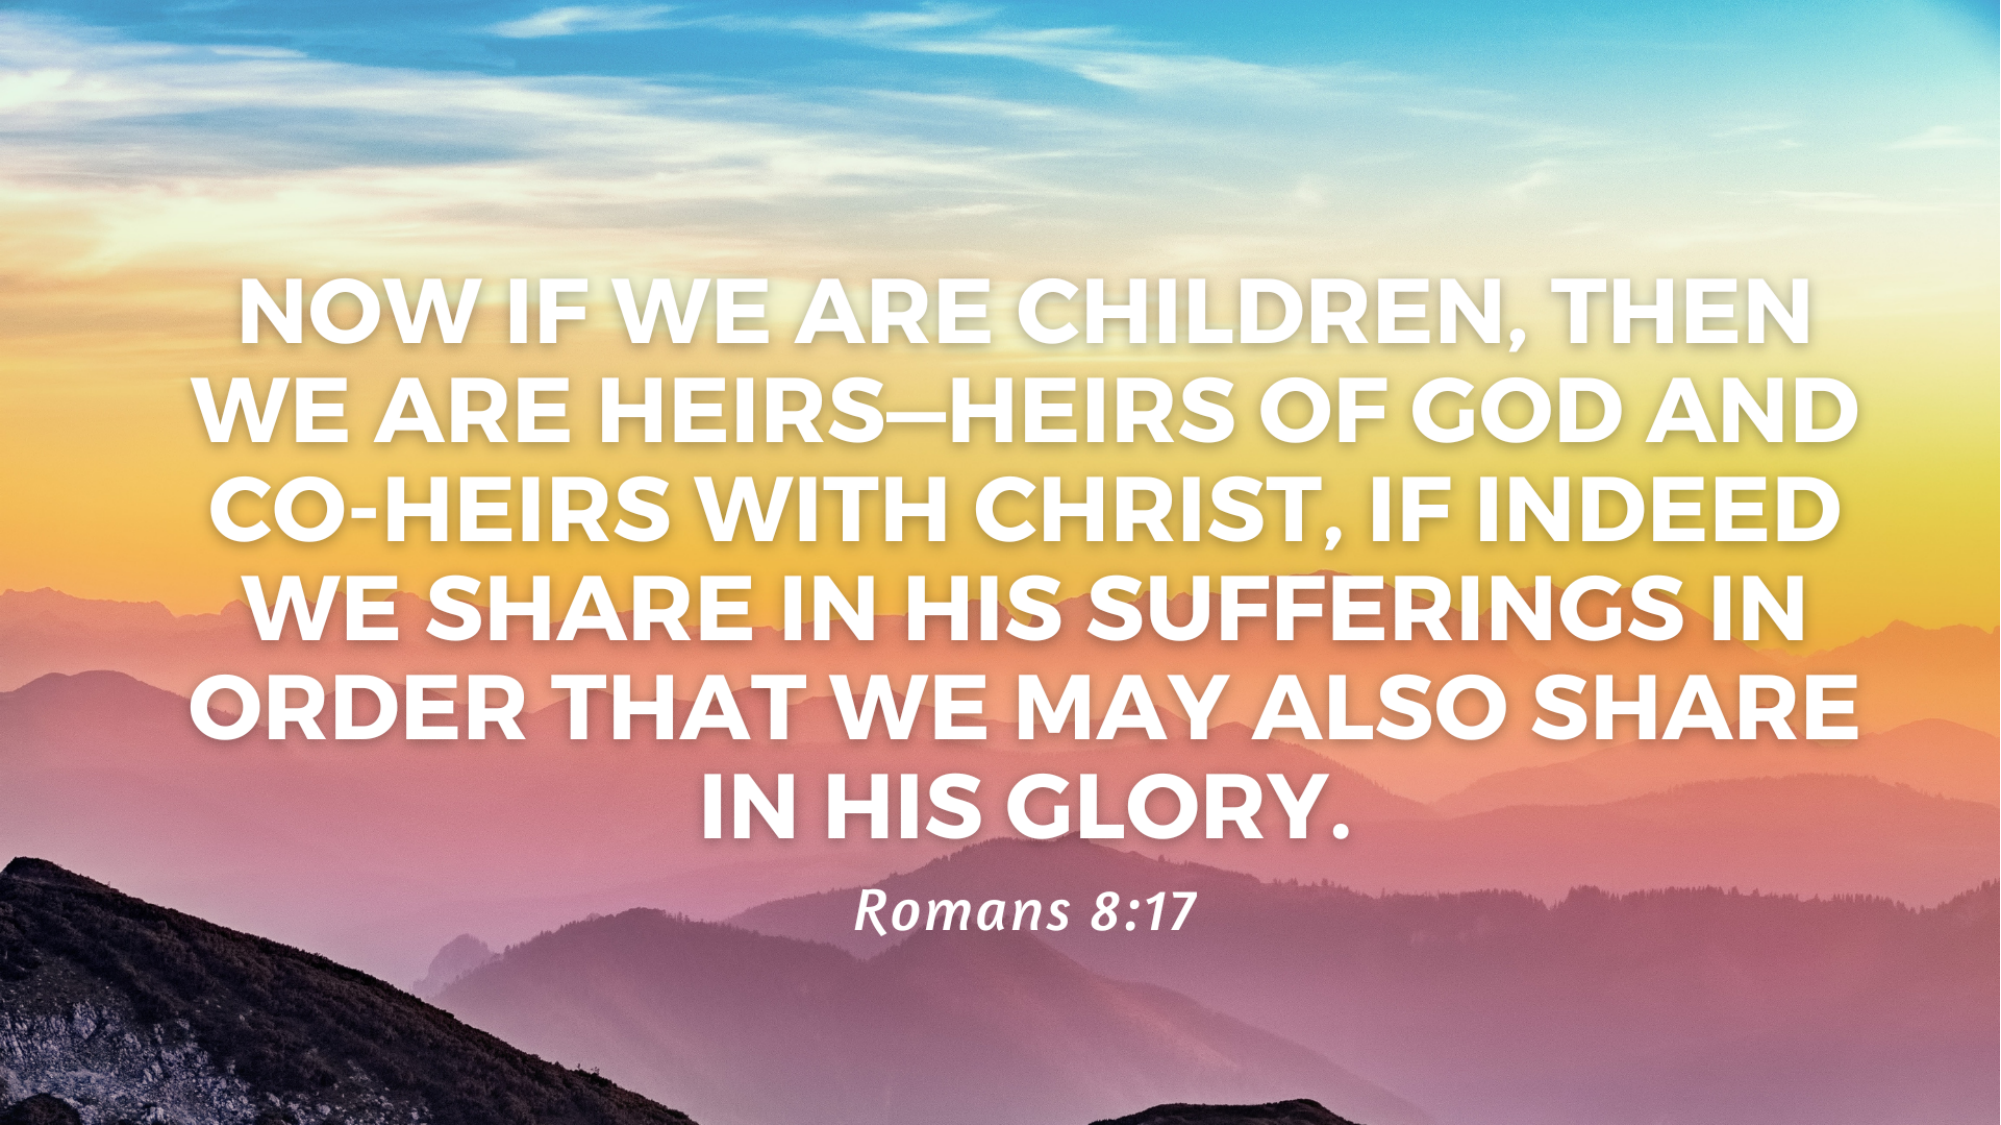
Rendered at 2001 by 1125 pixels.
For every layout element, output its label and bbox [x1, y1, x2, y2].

list [0, 0, 2000, 1125]
